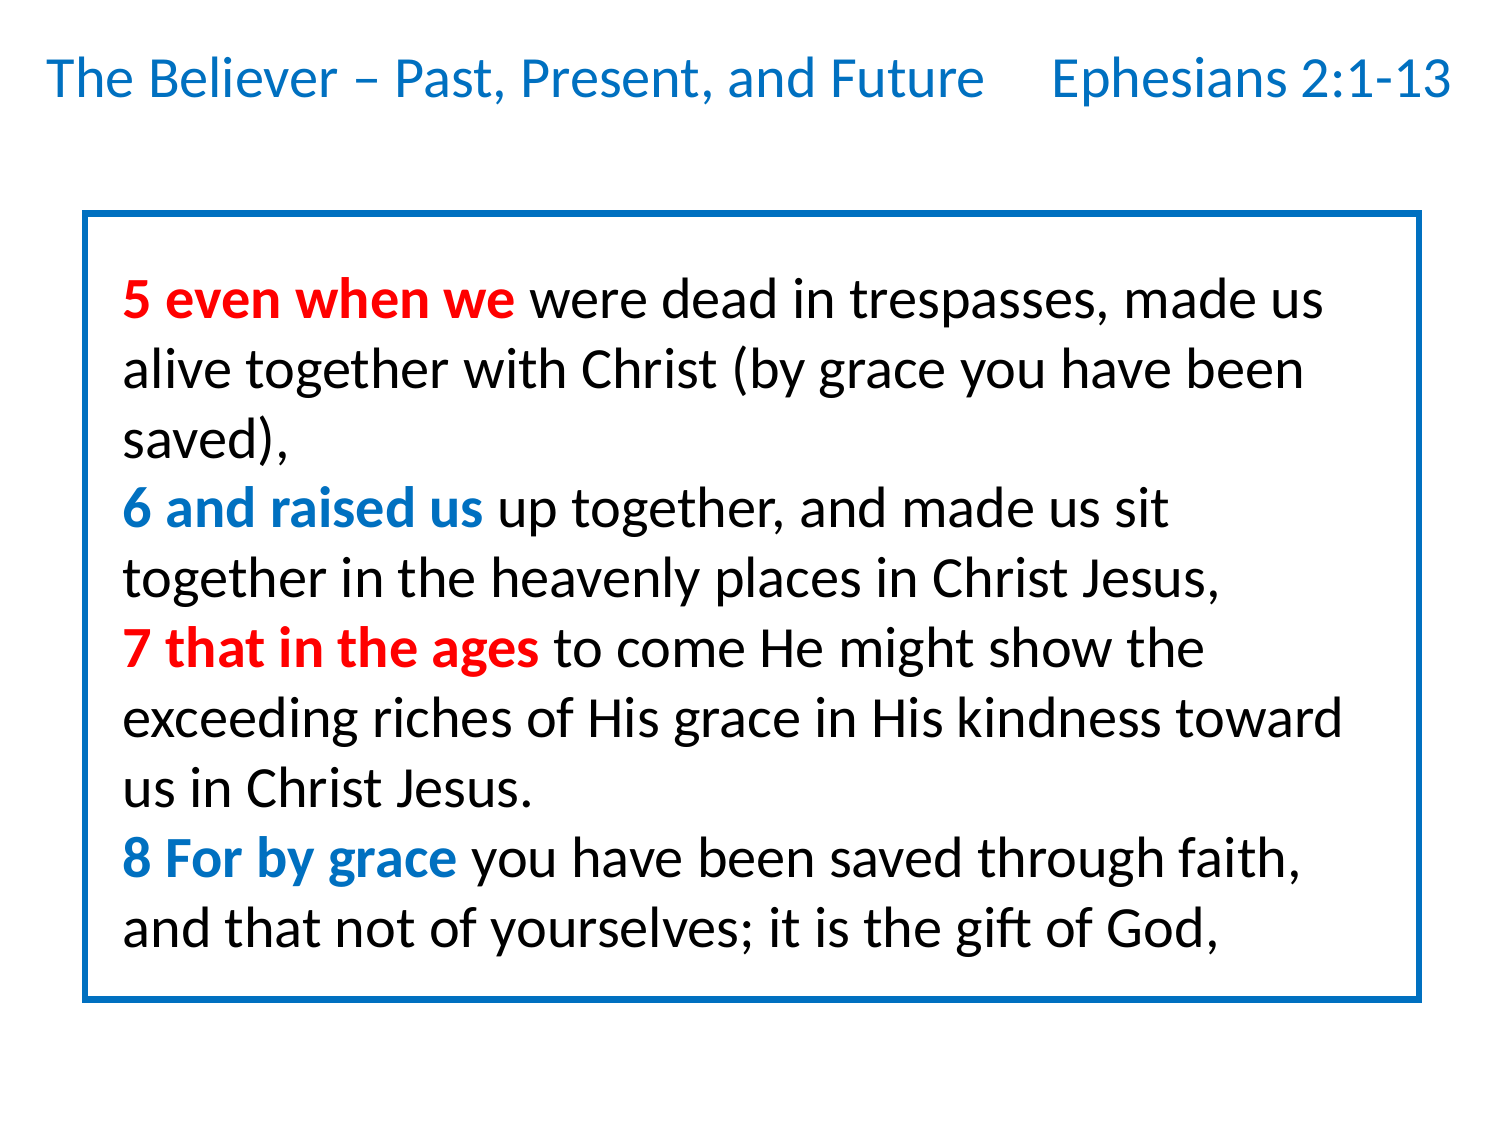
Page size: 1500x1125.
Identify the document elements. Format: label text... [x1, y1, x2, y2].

text_box [84, 212, 1420, 1001]
text_box The Believer – Past, Present, and Future Ephesians 2:1-13 [0, 31, 1500, 117]
